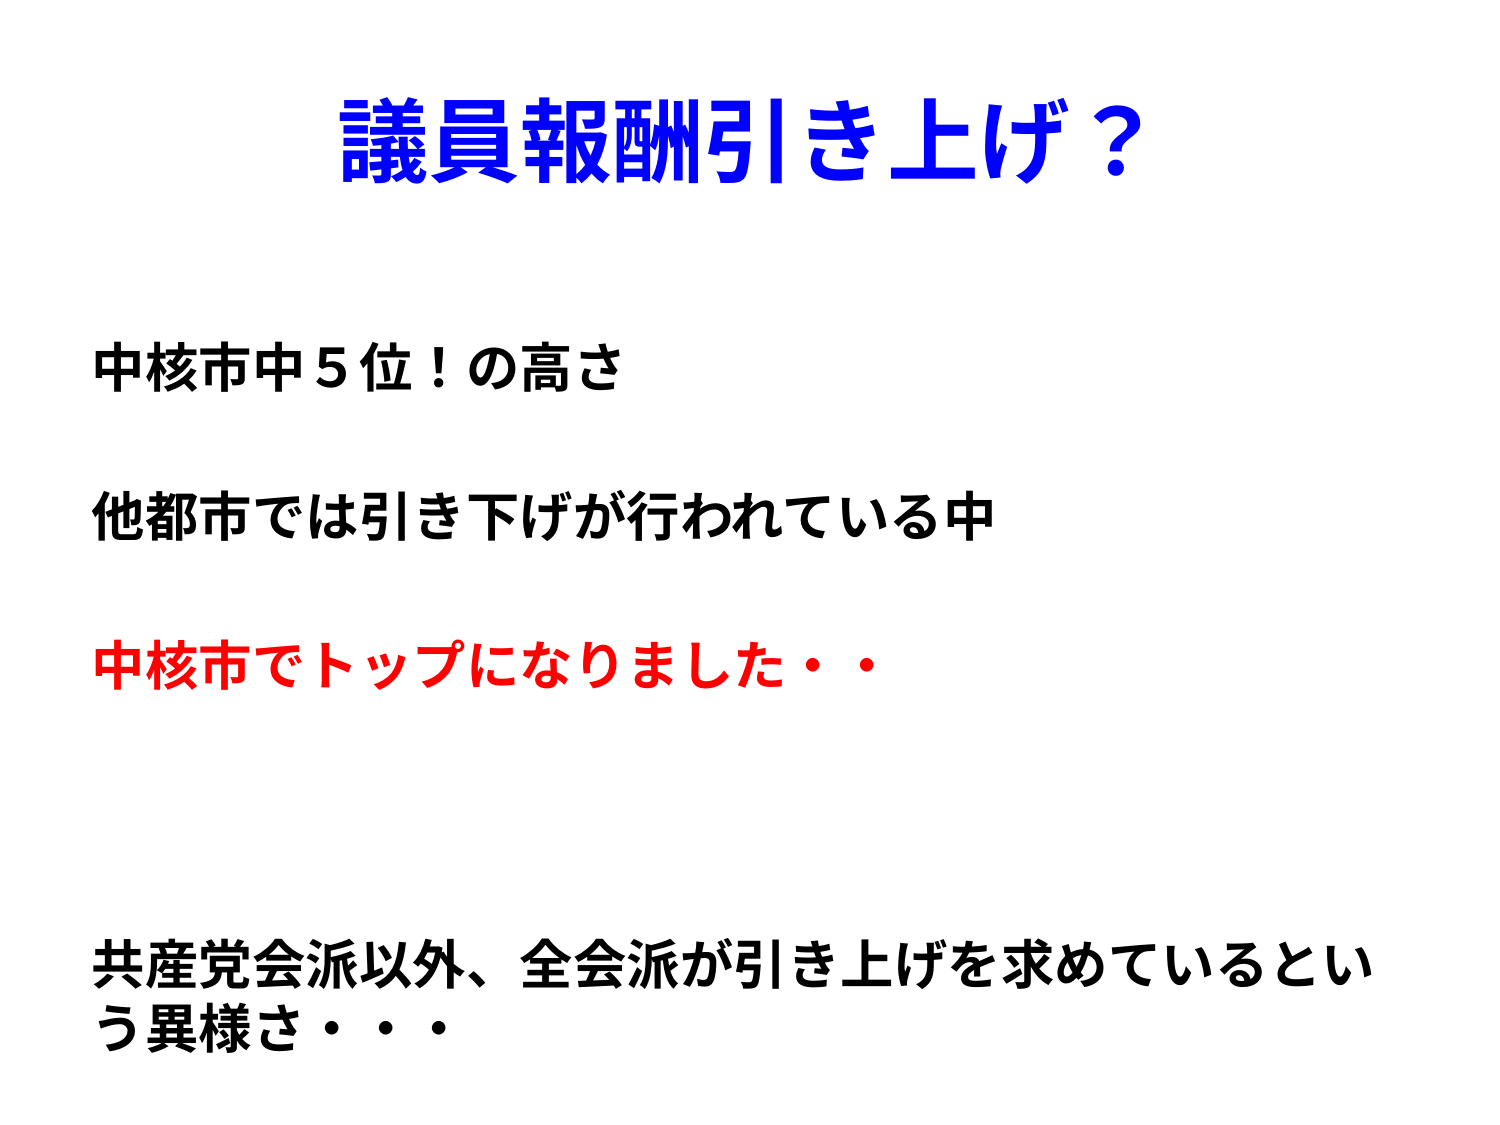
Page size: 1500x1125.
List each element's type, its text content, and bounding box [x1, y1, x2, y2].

title 議員報酬引き上げ？ [75, 45, 1425, 233]
list 中核市中５位！の高さ 他都市では引き下げが行われている中 中核市でトップになりました・・ 共産党会派以外、全会派が引き上げを求めているという異様さ・・・ [76, 326, 1427, 1069]
